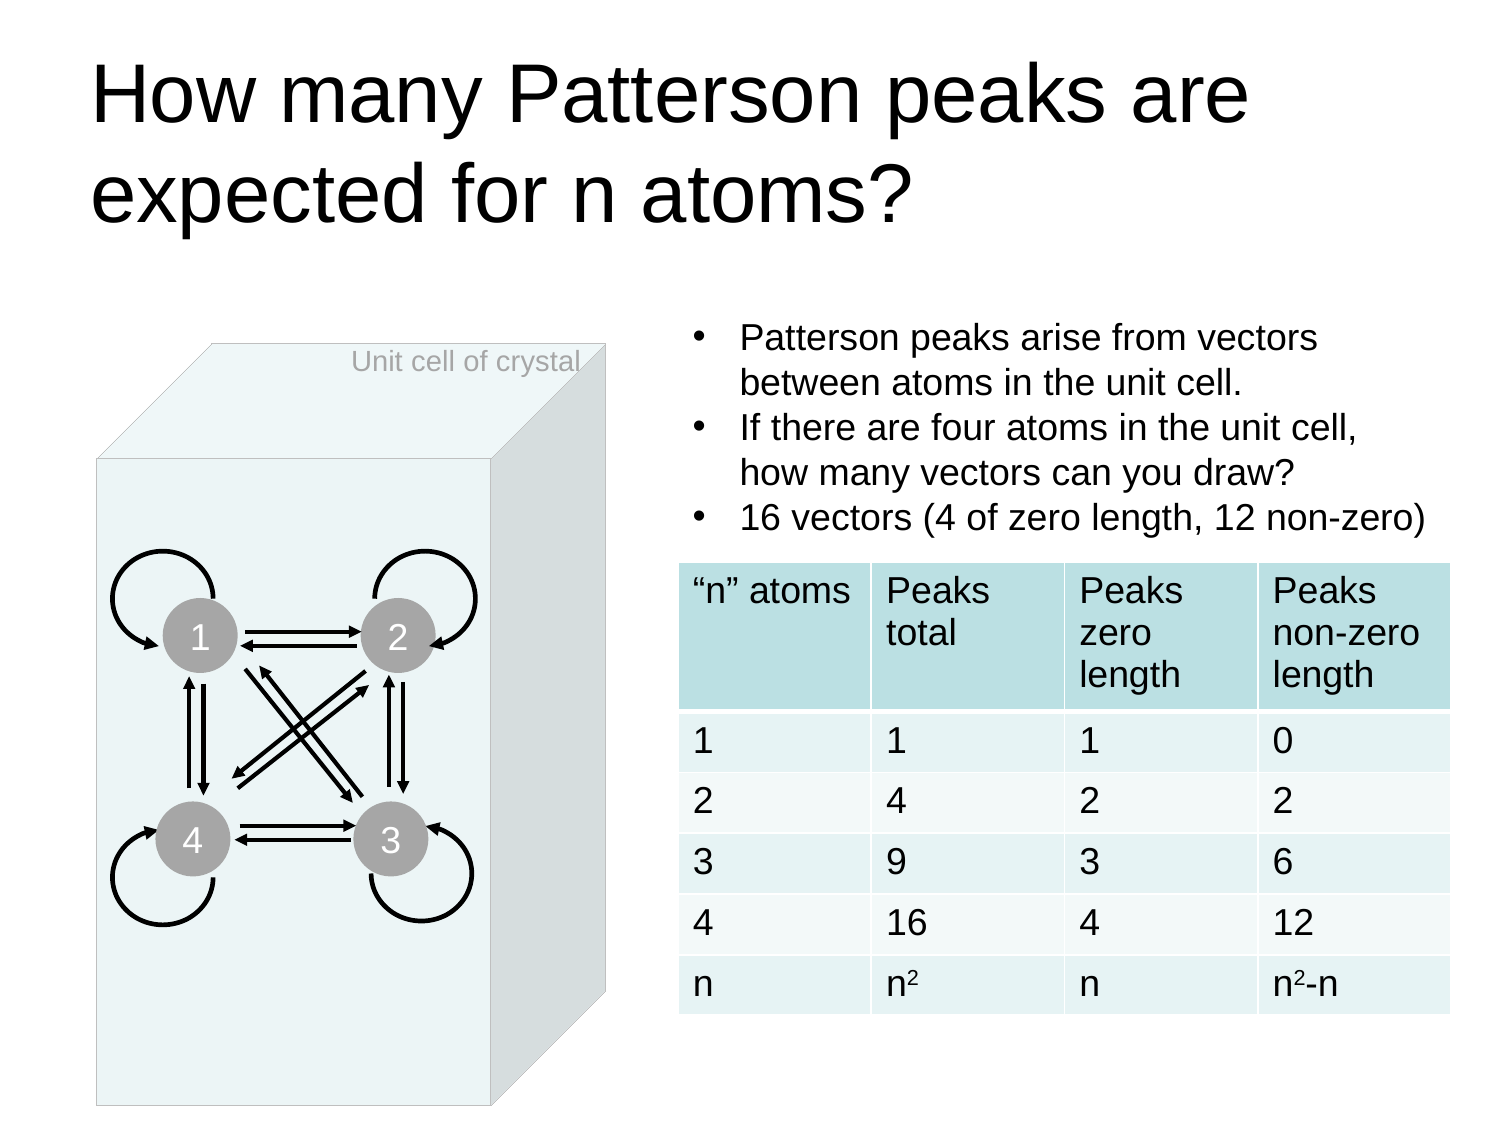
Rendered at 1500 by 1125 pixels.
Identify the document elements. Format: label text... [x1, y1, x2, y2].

table_cell n2 [872, 956, 1064, 1014]
table_cell 3 [679, 834, 870, 893]
table_cell 1 [679, 714, 870, 772]
table_header “n” atoms [679, 563, 870, 709]
table_cell n [679, 956, 870, 1014]
text_box [373, 550, 477, 650]
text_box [234, 675, 373, 793]
text_box [111, 550, 214, 650]
text_box Unit cell of crystal [336, 334, 597, 385]
table_cell 4 [872, 773, 1064, 832]
table_cell 3 [1065, 834, 1257, 893]
table_header Peaks non-zero length [1259, 563, 1450, 709]
text_box 2 [358, 599, 436, 676]
table_cell 16 [872, 895, 1064, 954]
table_cell 0 [1259, 714, 1450, 772]
table_header Peaks zero length [1065, 563, 1257, 709]
table_cell 4 [1065, 895, 1257, 954]
table_cell 6 [1259, 834, 1450, 893]
table_cell 2 [1259, 773, 1450, 832]
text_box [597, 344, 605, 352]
table_cell 2 [679, 773, 870, 832]
text_box [96, 343, 606, 1106]
text_box [111, 826, 214, 926]
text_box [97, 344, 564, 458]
text_box 1 [160, 598, 240, 676]
table_cell 1 [872, 714, 1064, 772]
table_cell 9 [872, 834, 1064, 893]
text_box 4 [153, 799, 233, 879]
table_cell 4 [679, 895, 870, 954]
title How many Patterson peaks are expected for n atoms? [75, 45, 1425, 233]
table_cell n [1065, 956, 1257, 1014]
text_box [231, 670, 366, 676]
table_cell 2 [1065, 773, 1257, 832]
text_box 3 [351, 799, 431, 879]
table_cell 12 [1259, 895, 1450, 954]
table_cell 1 [1065, 714, 1257, 772]
table_cell n2-n [1259, 956, 1450, 1014]
text_box [370, 822, 473, 922]
text_box Patterson peaks arise from vectors between atoms in the unit cell. If there are four atoms in the unit cell, how many vectors can you draw? 16 vectors (4 of zero length, 12 non-zero) [677, 305, 1452, 546]
table_header Peaks total [872, 563, 1064, 709]
